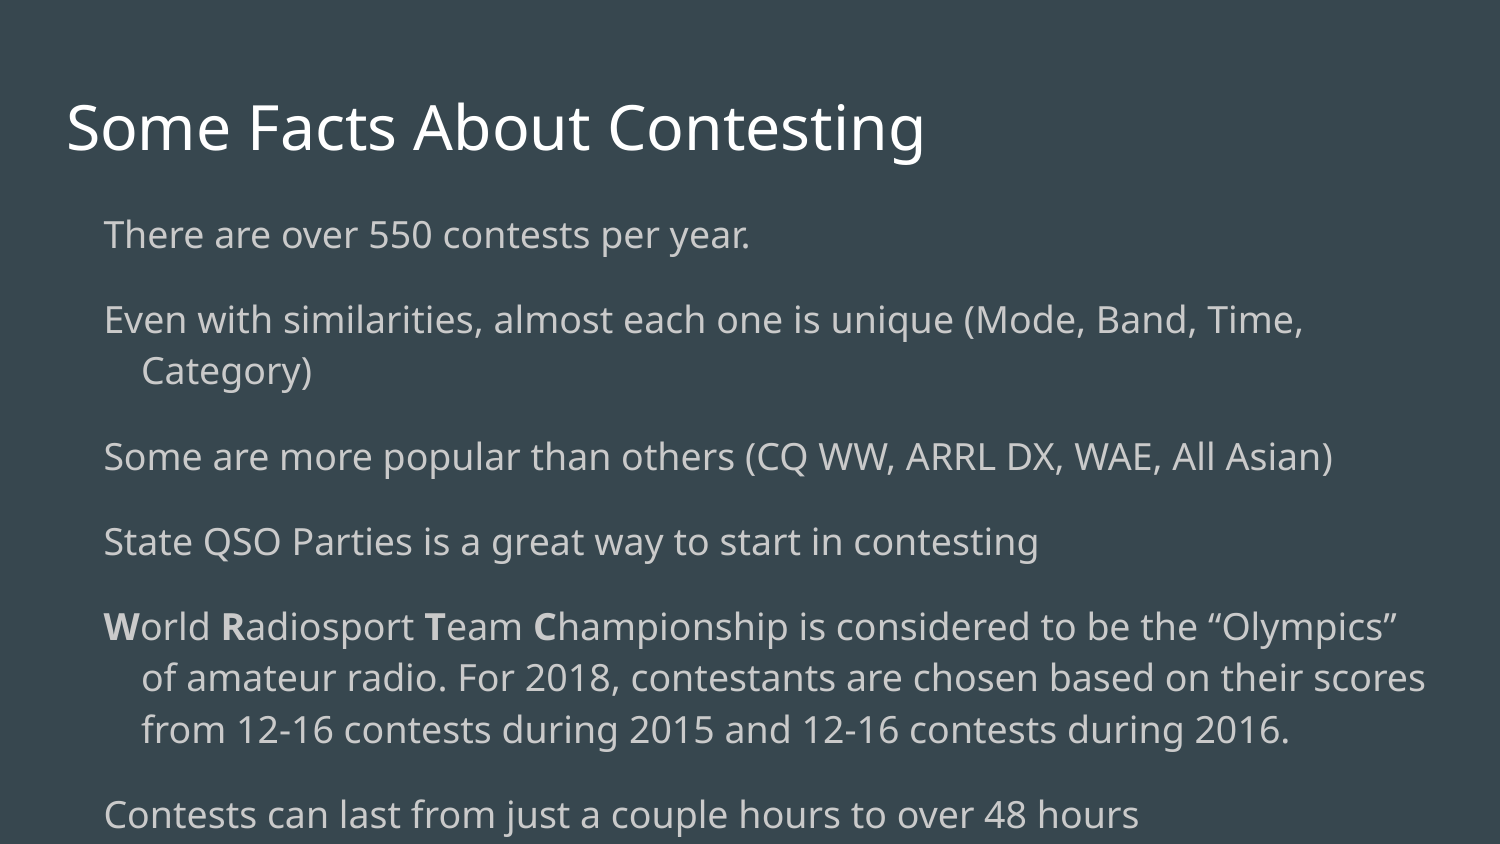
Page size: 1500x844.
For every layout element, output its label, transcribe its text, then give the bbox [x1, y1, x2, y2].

title Some Facts About Contesting [51, 72, 1449, 167]
list There are over 550 contests per year. Even with similarities, almost each one is unique (Mode, Band, Time, Category) Some are more popular than others (CQ WW, ARRL DX, WAE, All Asian) State QSO Parties is a great way to start in contesting World Radiosport Team Championship is considered to be the “Olympics” of amateur radio. For 2018, contestants are chosen based on their scores from 12-16 contests during 2015 and 12-16 contests during 2016. Contests can last from just a couple hours to over 48 hours [51, 189, 1449, 750]
